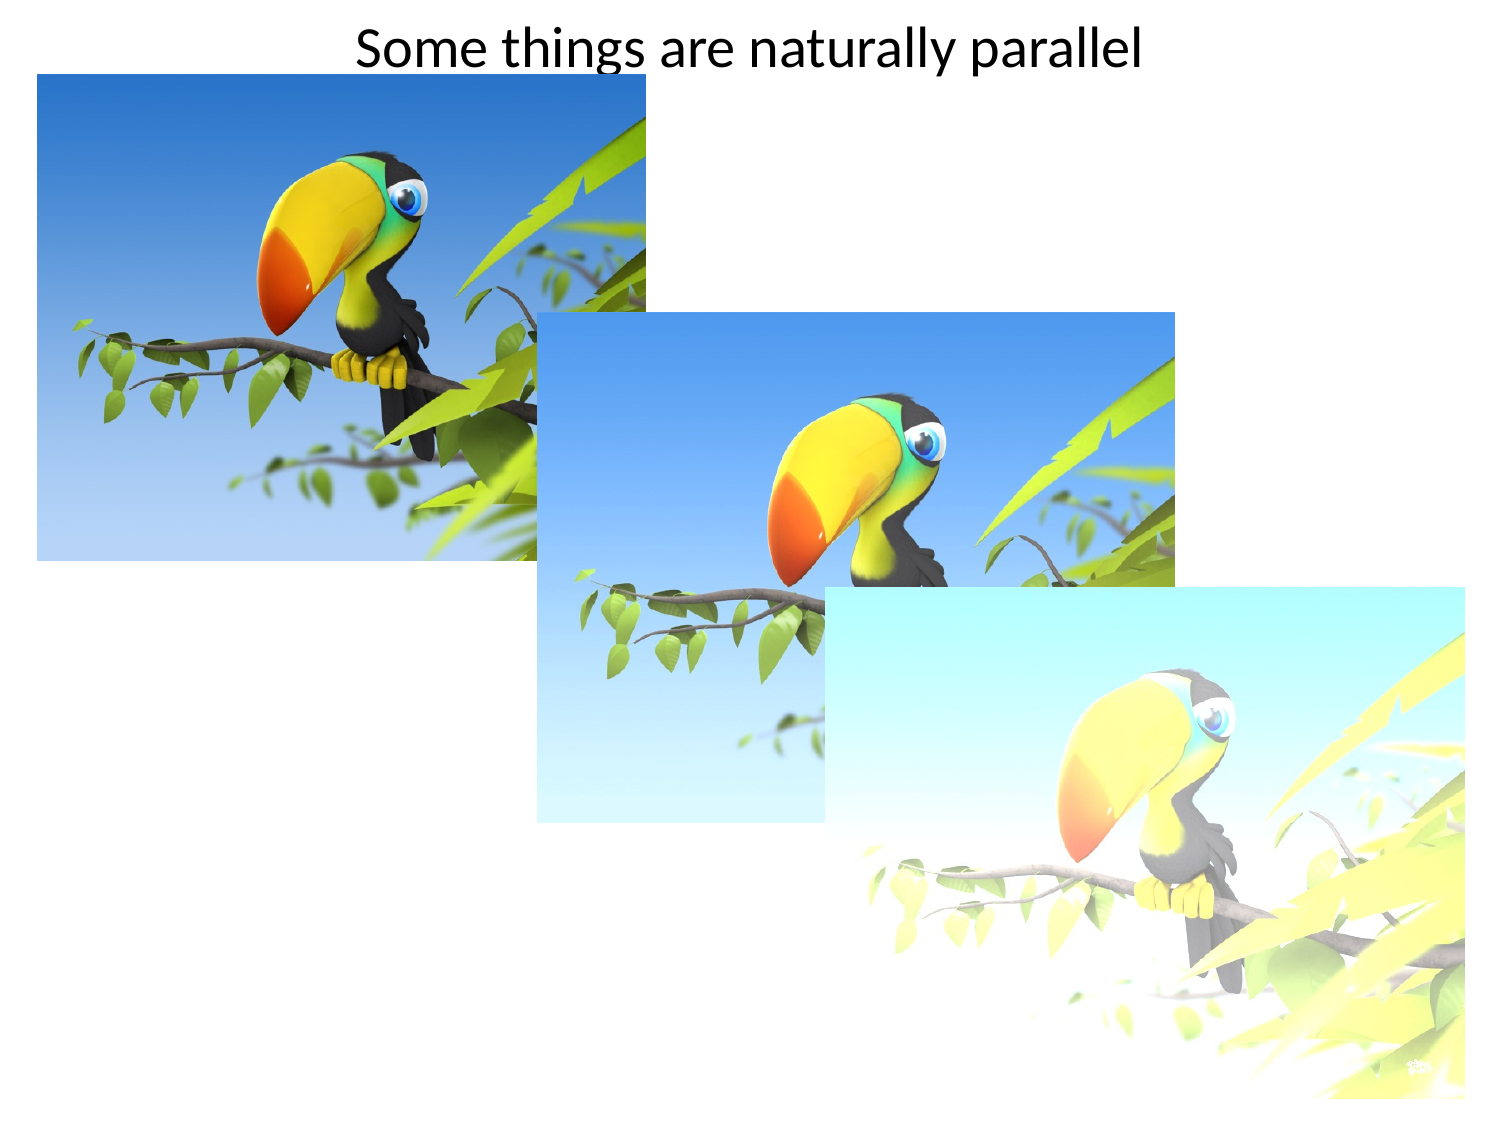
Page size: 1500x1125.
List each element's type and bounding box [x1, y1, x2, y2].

title [75, 0, 1425, 138]
picture [37, 74, 1465, 1099]
